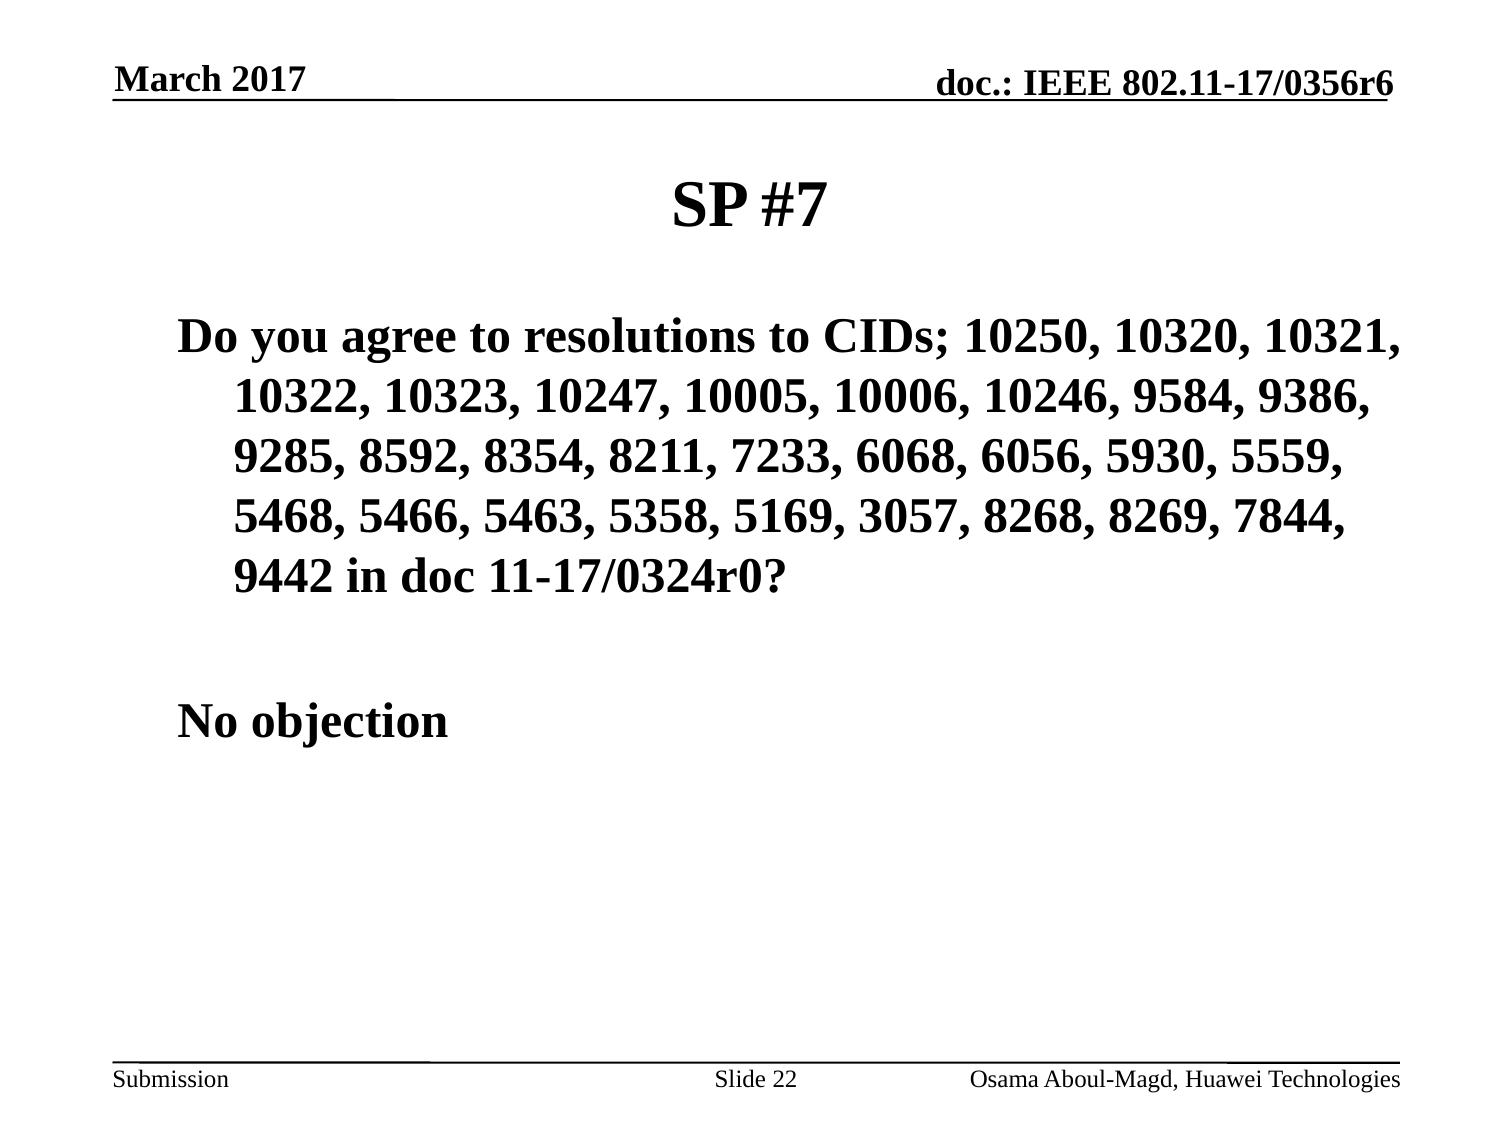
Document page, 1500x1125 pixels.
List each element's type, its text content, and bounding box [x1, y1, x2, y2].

footer Osama Aboul-Magd, Huawei Technologies [878, 1061, 1402, 1093]
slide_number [114, 54, 423, 100]
title SP #7 [112, 112, 1388, 288]
list Do you agree to resolutions to CIDs; 10250, 10320, 10321, 10322, 10323, 10247, 10005, 10006, 10246, 9584, 9386, 9285, 8592, 8354, 8211, 7233, 6068, 6056, 5930, 5559, 5468, 5466, 5463, 5358, 5169, 3057, 8268, 8269, 7844, 9442 in doc 11-17/0324r0? No objection [161, 294, 1438, 971]
slide_number Slide 22 [712, 1061, 800, 1123]
